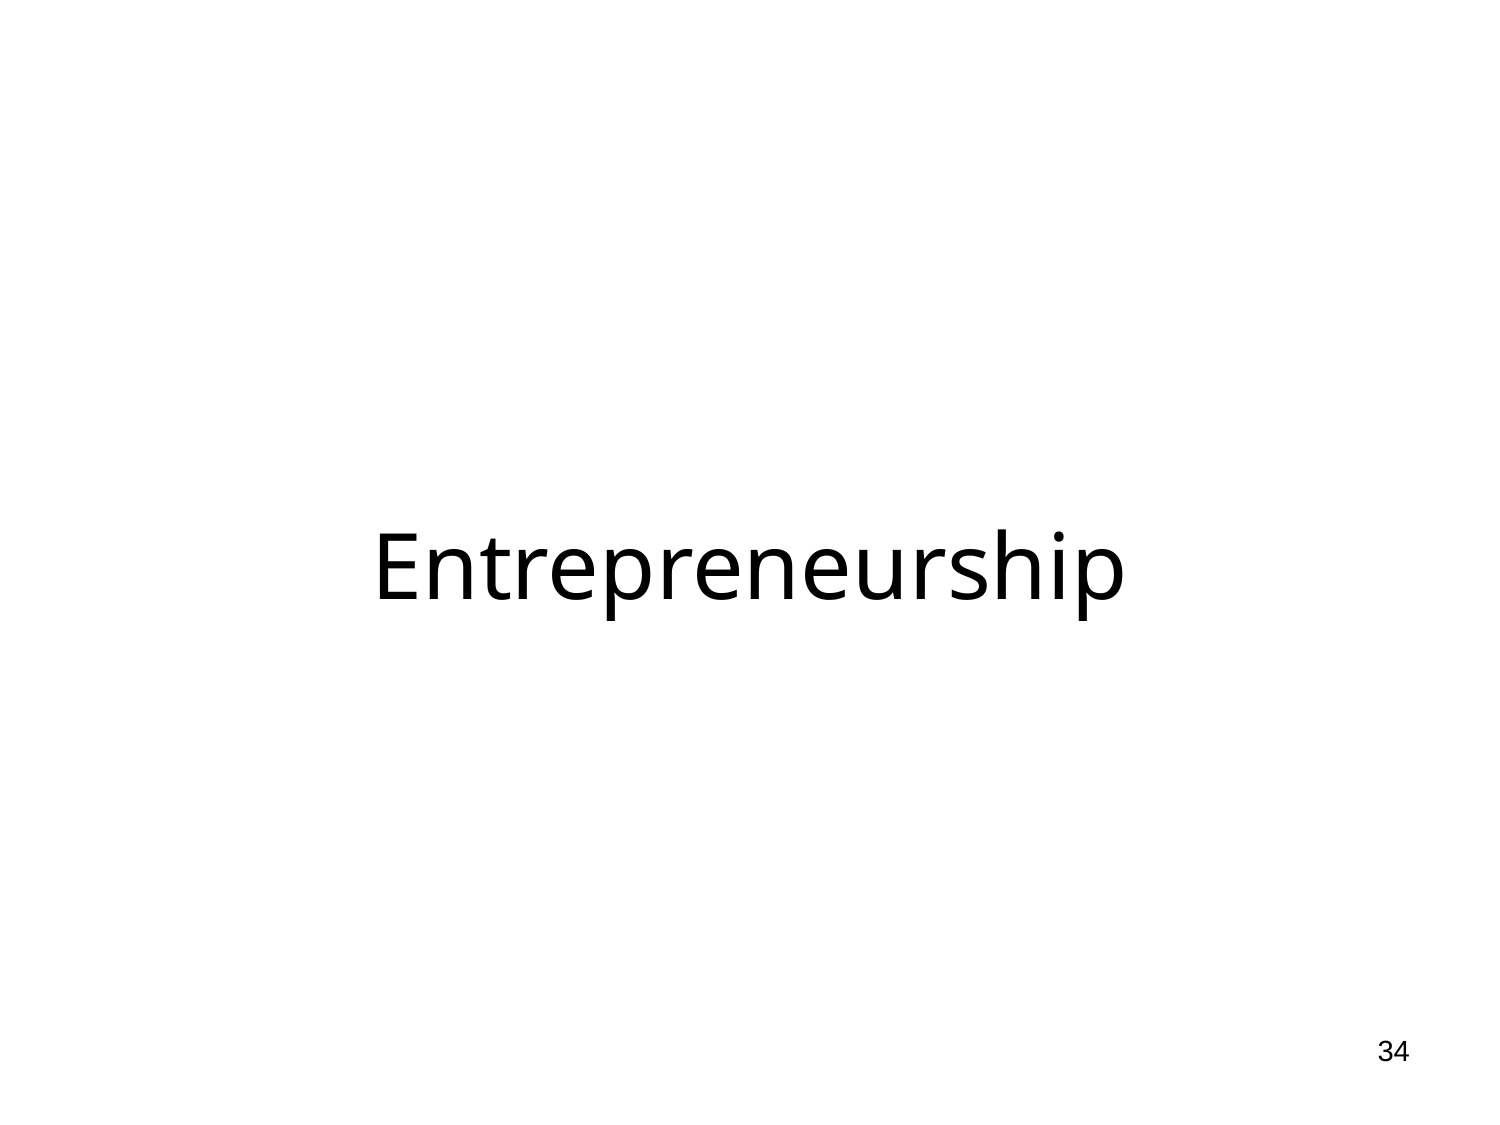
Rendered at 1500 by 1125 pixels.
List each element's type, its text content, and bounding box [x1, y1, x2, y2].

slide_number 34 [1074, 1024, 1425, 1103]
title Entrepreneurship [75, 468, 1425, 657]
